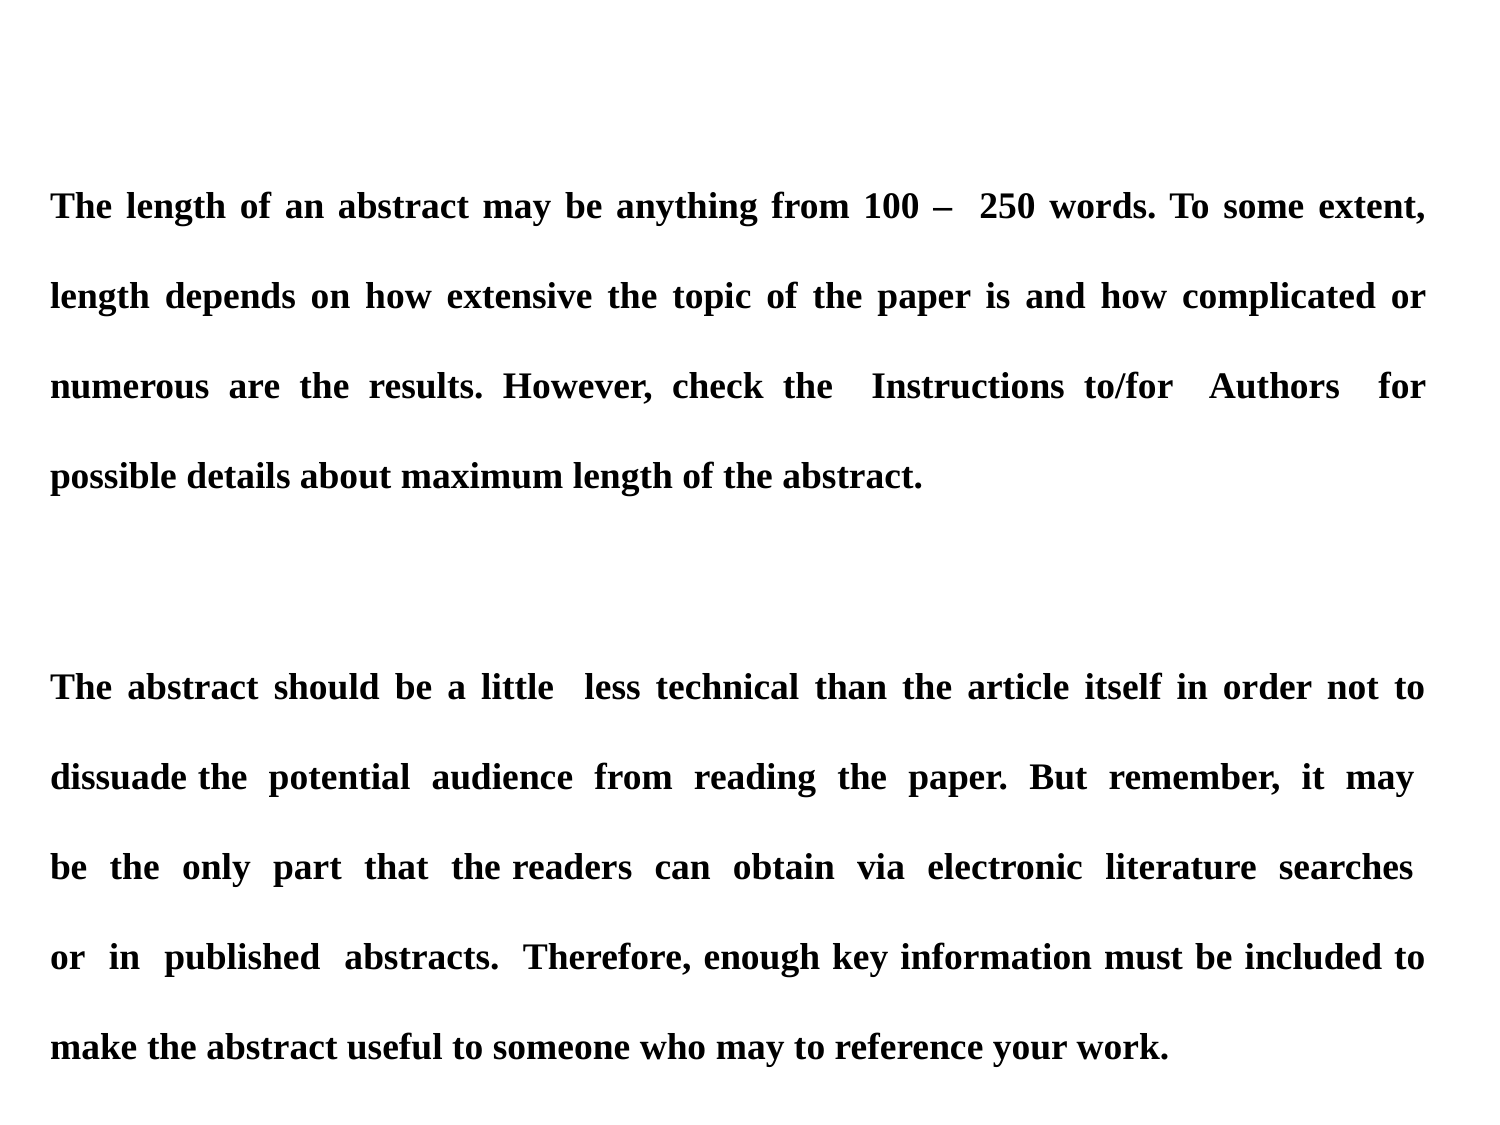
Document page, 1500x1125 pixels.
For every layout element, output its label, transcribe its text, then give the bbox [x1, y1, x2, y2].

text_box The length of an abstract may be anything from 100 – 250 words. To some extent, length depends on how extensive the topic of the paper is and how complicated or numerous are the results. However, check the Instructions to/for Authors for possible details about maximum length of the abstract. [35, 128, 1442, 504]
text_box The abstract should be a little less technical than the article itself in order not to dissuade the potential audience from reading the paper. But remember, it may be the only part that the readers can obtain via electronic literature searches or in published abstracts. Therefore, enough key information must be included to make the abstract useful to someone who may to reference your work. [35, 609, 1442, 1075]
